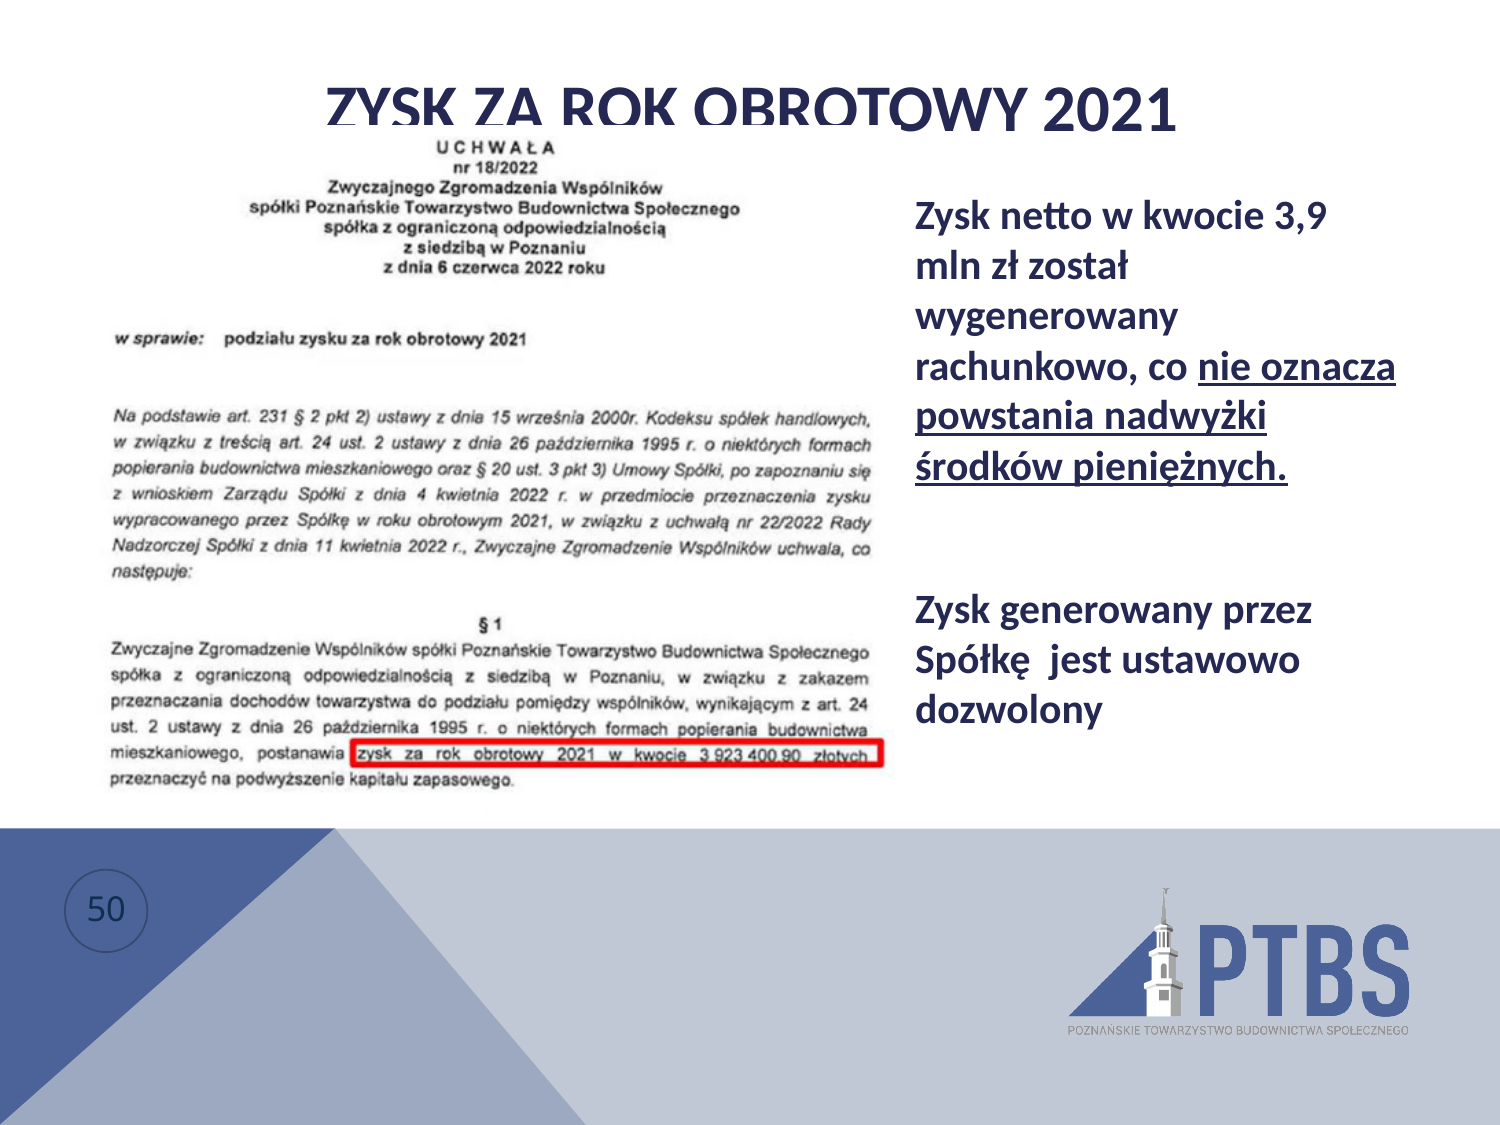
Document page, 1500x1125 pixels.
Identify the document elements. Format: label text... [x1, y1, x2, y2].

text_box 50 [64, 868, 149, 954]
title Zysk za rok obrotowy 2021 [135, 60, 1369, 150]
list Zysk netto w kwocie 3,9 mln zł został wygenerowany rachunkowo, co nie oznacza powstania nadwyżki środków pieniężnych. Zysk generowany przez Spółkę jest ustawowo dozwolony [900, 180, 1412, 929]
picture [977, 833, 1500, 1125]
picture [88, 125, 901, 813]
